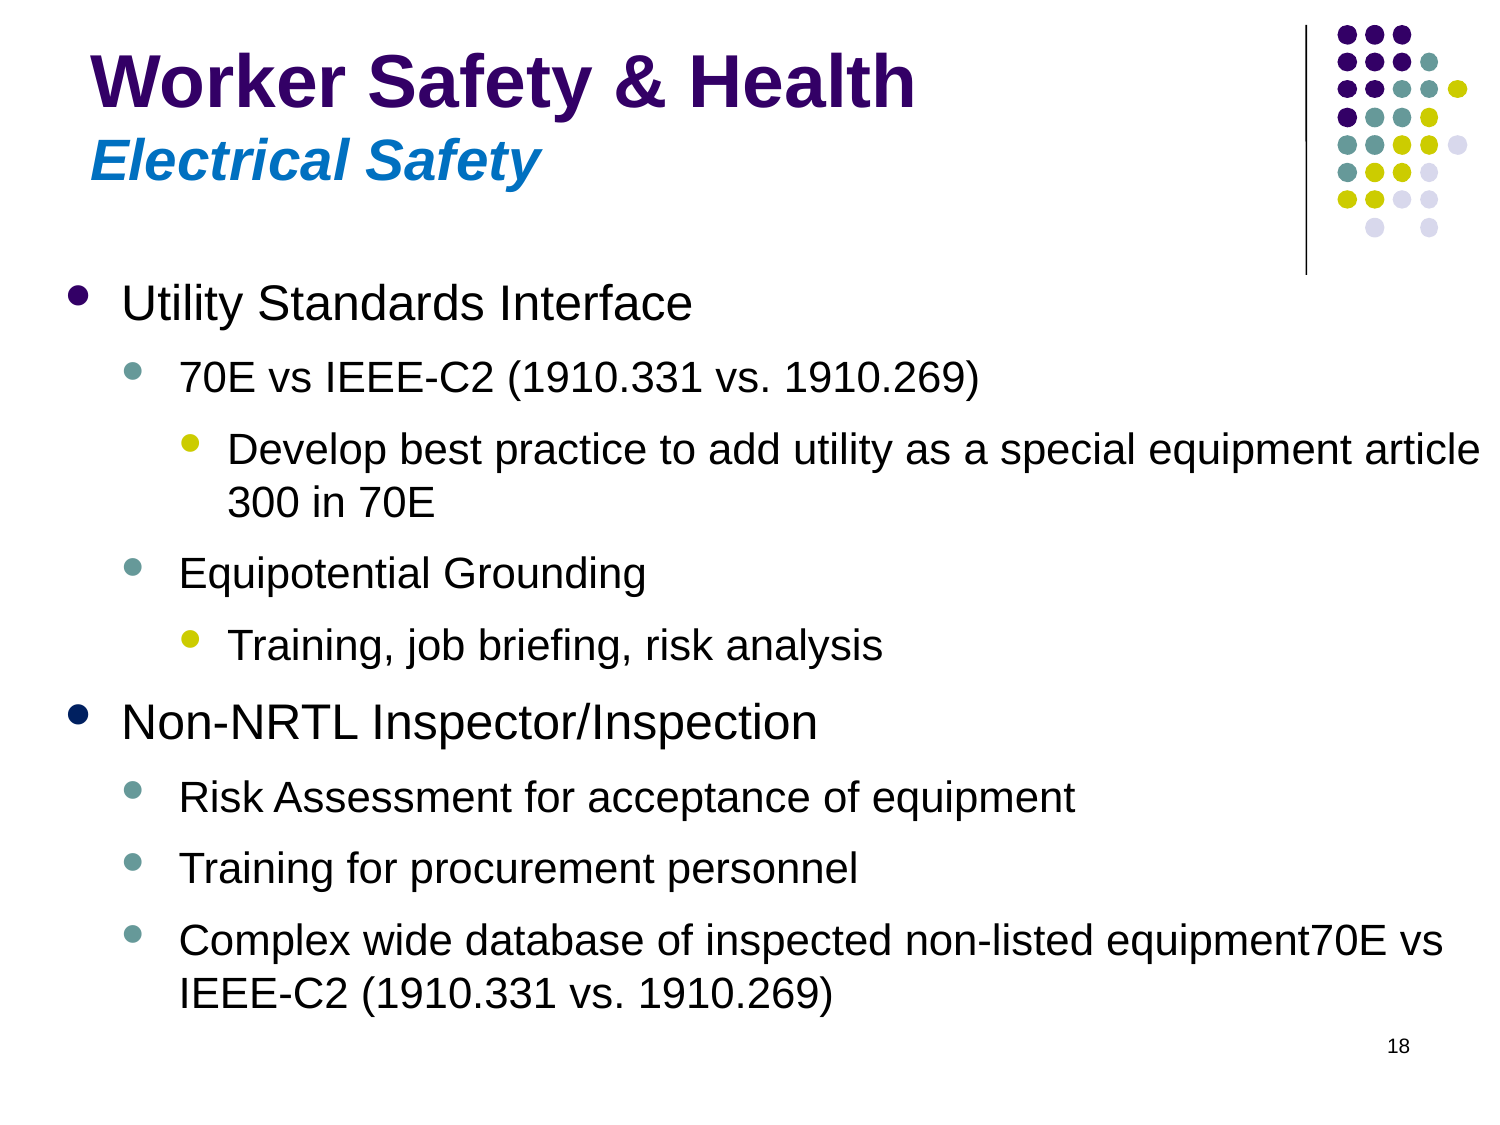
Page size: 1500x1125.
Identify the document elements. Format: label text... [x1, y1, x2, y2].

slide_number 18 [1074, 1024, 1426, 1101]
title Worker Safety & Health Electrical Safety [75, 0, 1313, 200]
list Utility Standards Interface 70E vs IEEE-C2 (1910.331 vs. 1910.269) Develop best practice to add utility as a special equipment article 300 in 70E Equipotential Grounding Training, job briefing, risk analysis Non-NRTL Inspector/Inspection Risk Assessment for acceptance of equipment Training for procurement personnel Complex wide database of inspected non-listed equipment70E vs IEEE-C2 (1910.331 vs. 1910.269) [50, 262, 1500, 1125]
